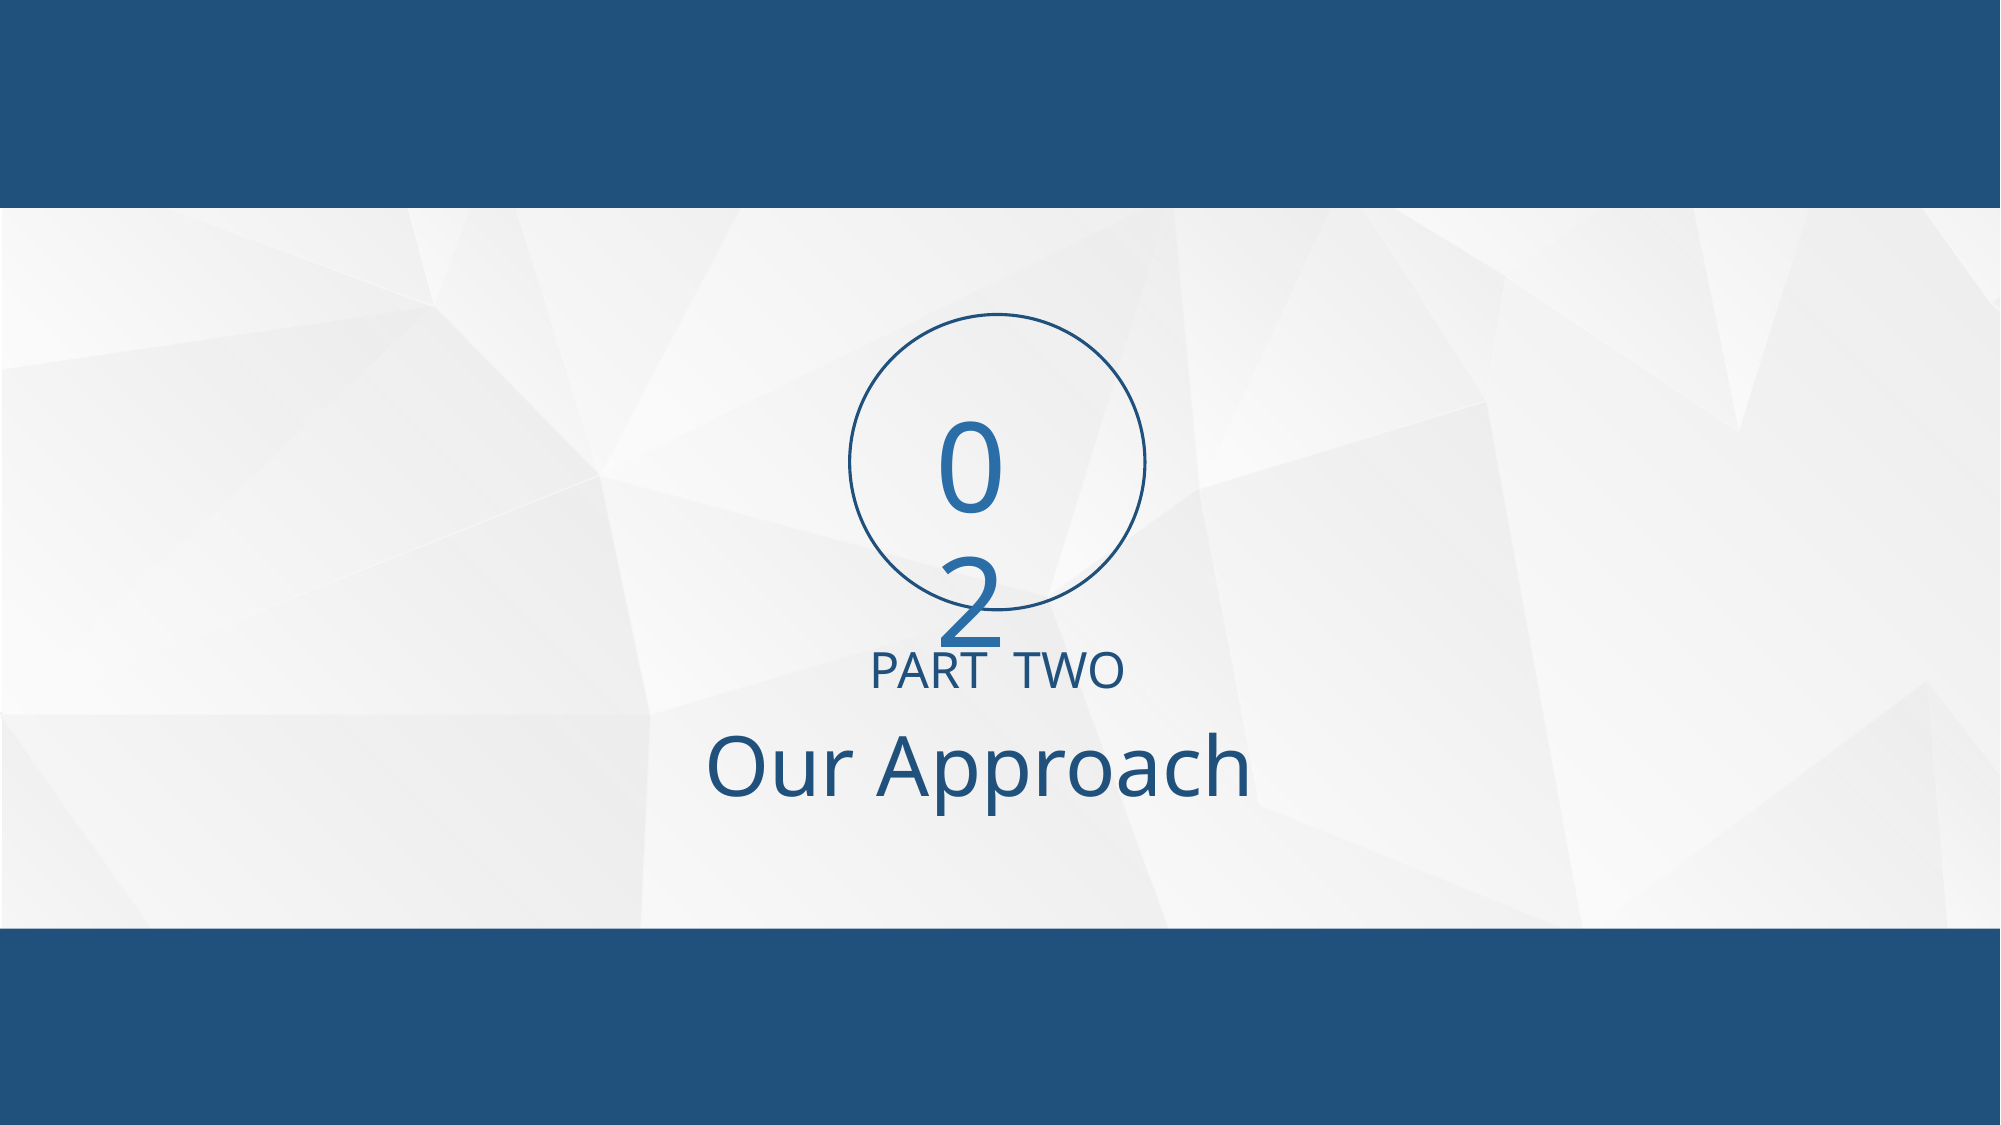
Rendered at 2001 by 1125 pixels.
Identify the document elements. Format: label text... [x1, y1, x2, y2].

list 02 [920, 397, 1092, 563]
picture [0, 0, 2001, 1125]
list PART TWO [806, 638, 1191, 717]
list Our Approach [574, 717, 1428, 799]
